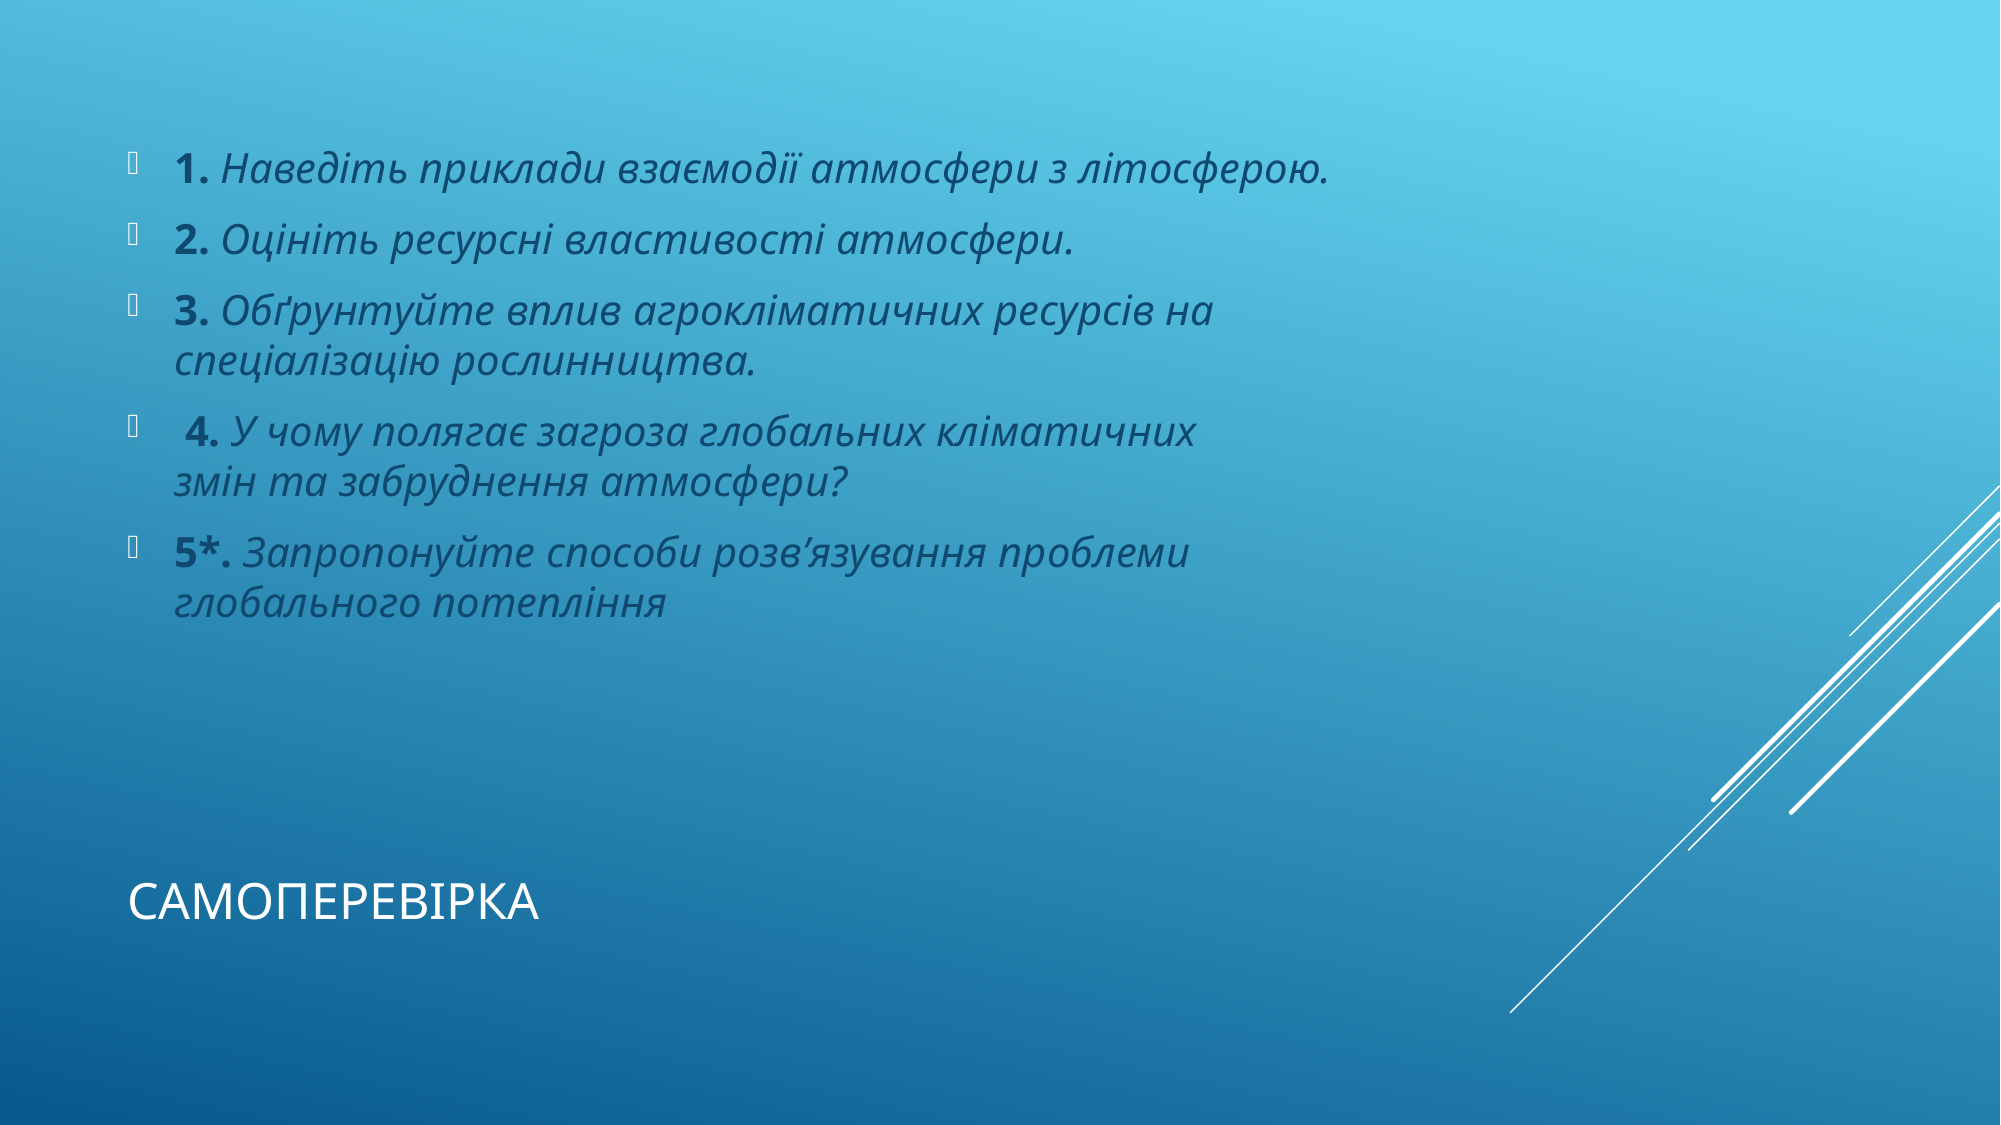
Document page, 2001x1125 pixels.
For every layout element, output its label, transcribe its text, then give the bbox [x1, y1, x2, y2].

title Самоперевірка [112, 815, 1513, 984]
list 1. Наведіть приклади взаємодії атмосфери з літосферою. 2. Оцініть ресурсні властивості атмосфери. 3. Обґрунтуйте вплив агрокліматичних ресурсів на спеціалізацію рослинництва. 4. У чому полягає загроза глобальних кліматичних змін та забруднення атмосфери? 5*. Запропонуйте способи розв’язування проблеми глобального потепління [111, 112, 1863, 706]
